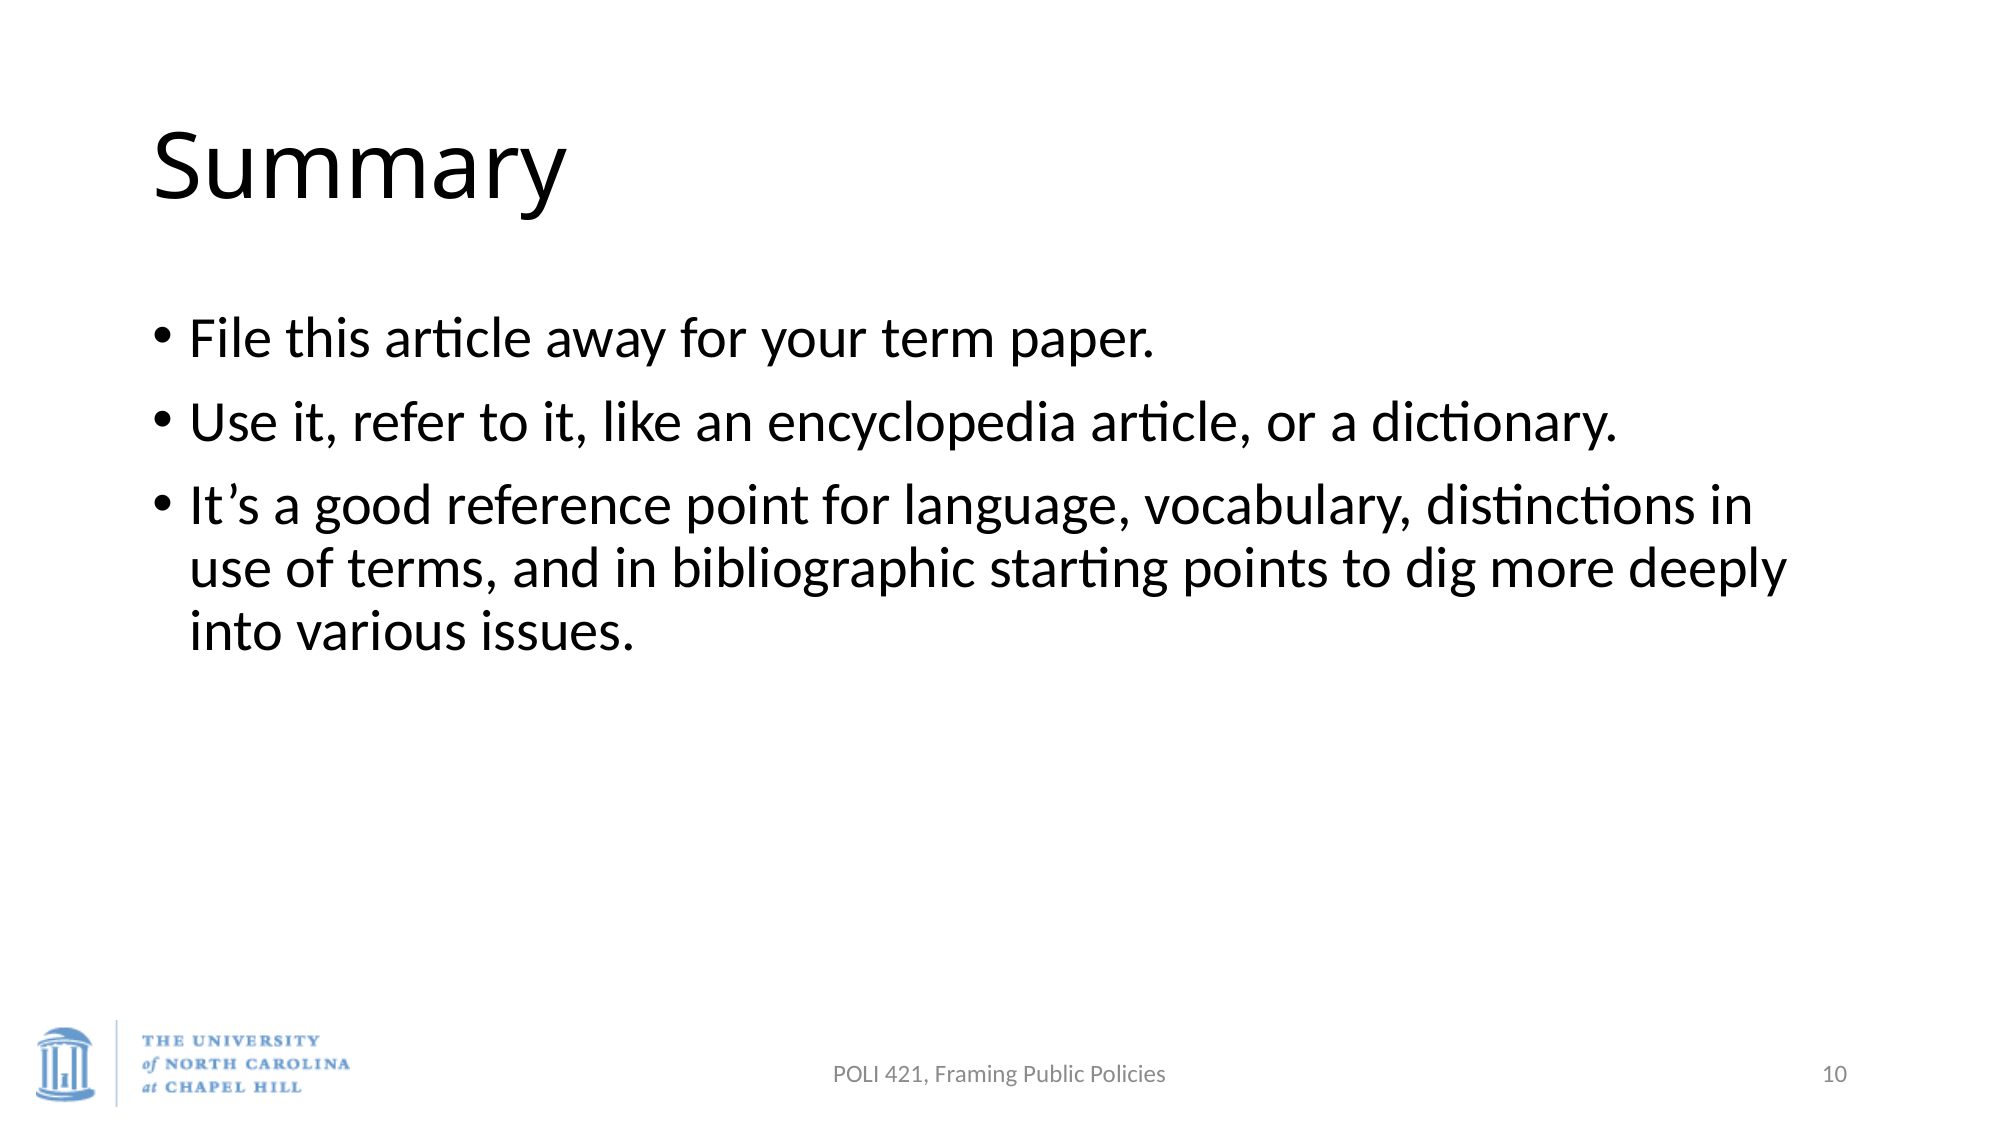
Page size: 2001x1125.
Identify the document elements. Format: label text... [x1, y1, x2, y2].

slide_number 10 [1412, 1042, 1863, 1103]
picture [36, 1020, 350, 1107]
title Summary [137, 59, 1863, 278]
footer POLI 421, Framing Public Policies [662, 1042, 1338, 1103]
list File this article away for your term paper. Use it, refer to it, like an encyclopedia article, or a dictionary. It’s a good reference point for language, vocabulary, distinctions in use of terms, and in bibliographic starting points to dig more deeply into various issues. [137, 299, 1863, 1014]
